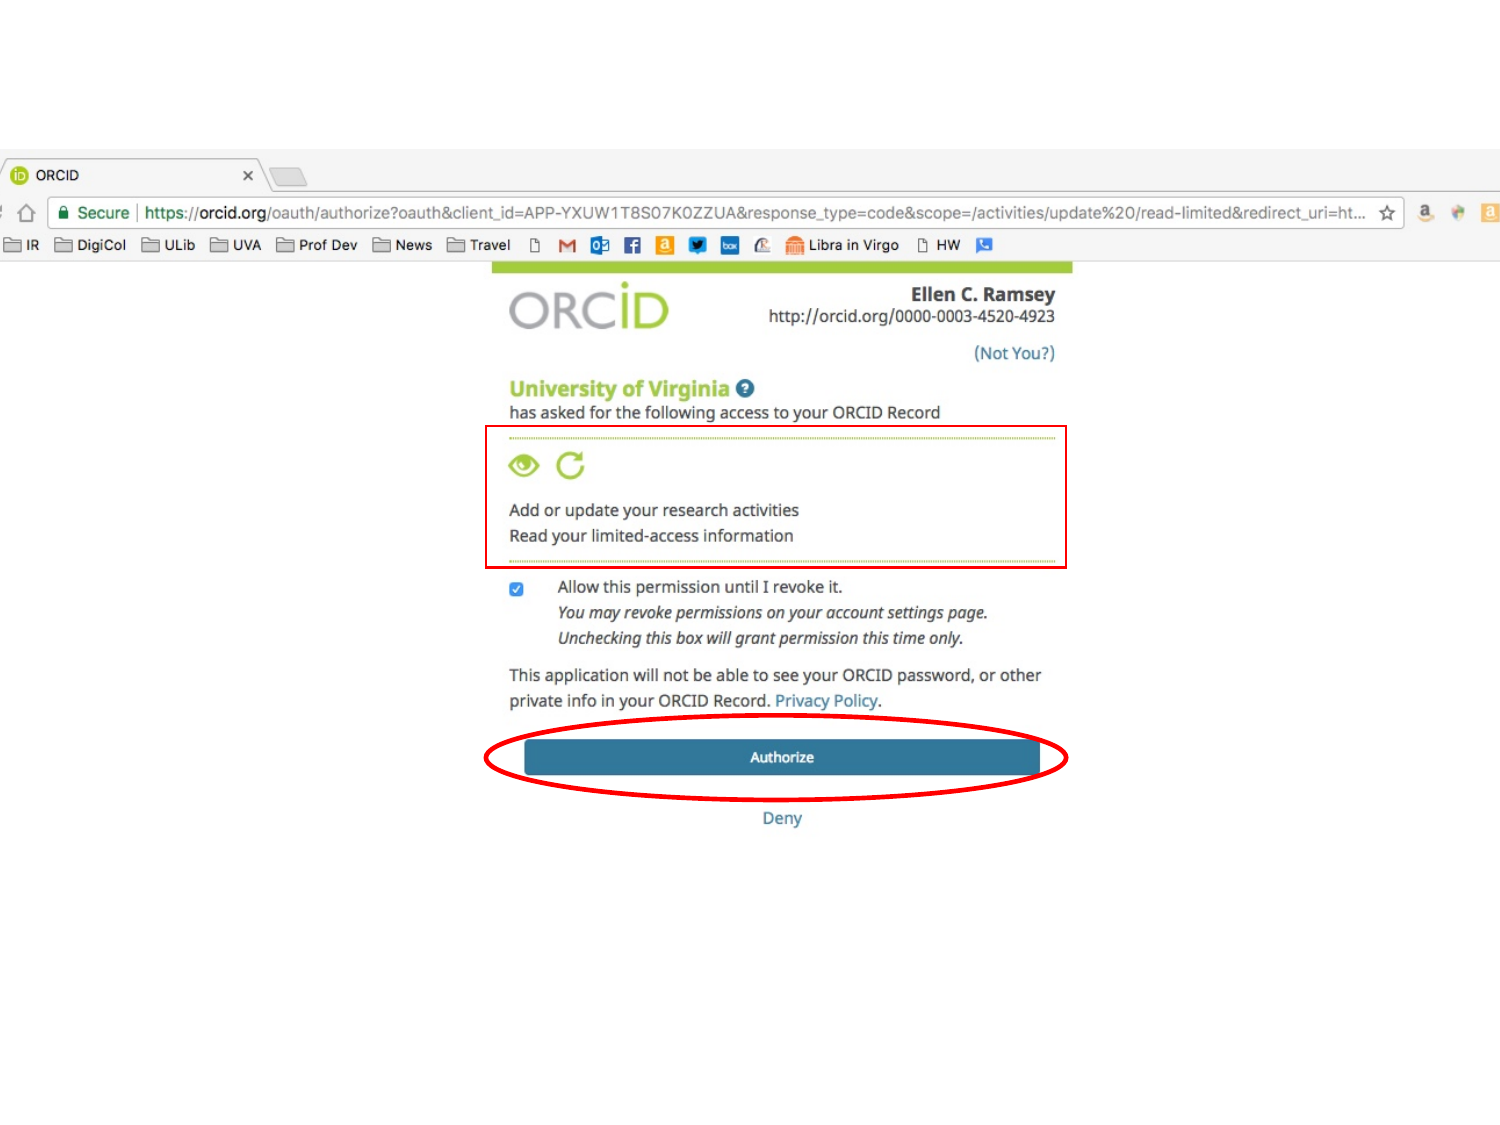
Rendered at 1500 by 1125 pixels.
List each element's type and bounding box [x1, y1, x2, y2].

picture [0, 149, 1500, 1104]
